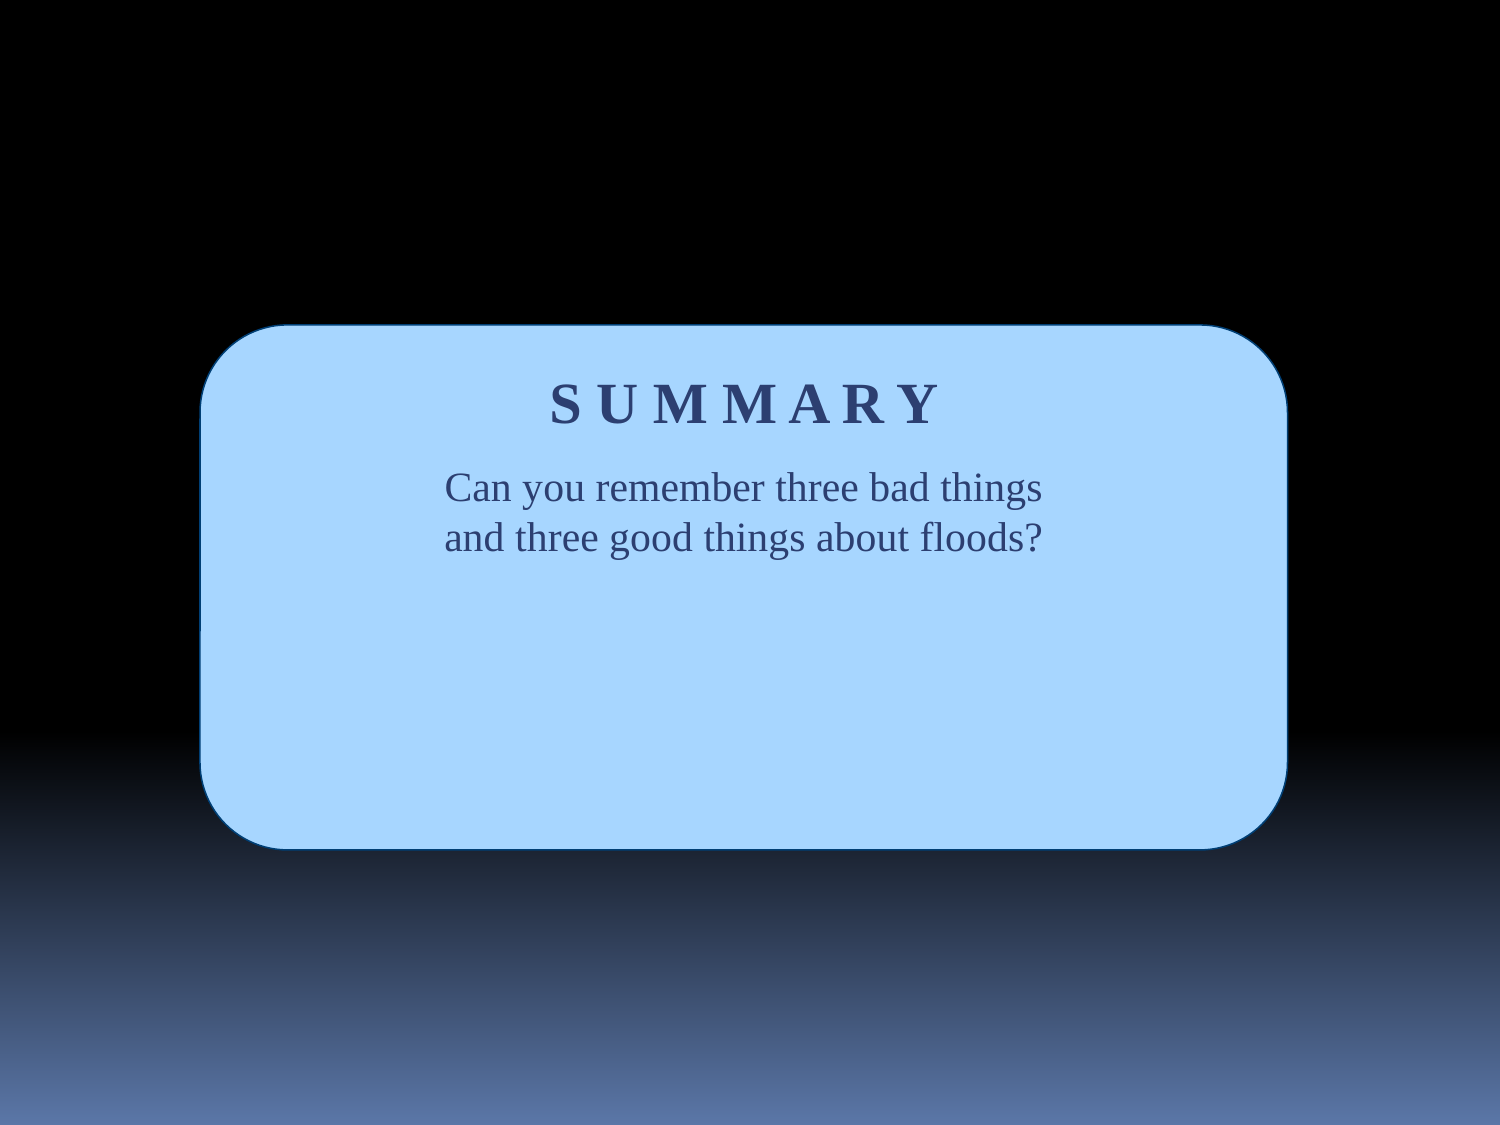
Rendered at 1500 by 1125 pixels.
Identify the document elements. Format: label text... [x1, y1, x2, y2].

text_box S U M M A R Y Can you remember three bad things and three good things about floods? [199, 324, 1288, 850]
